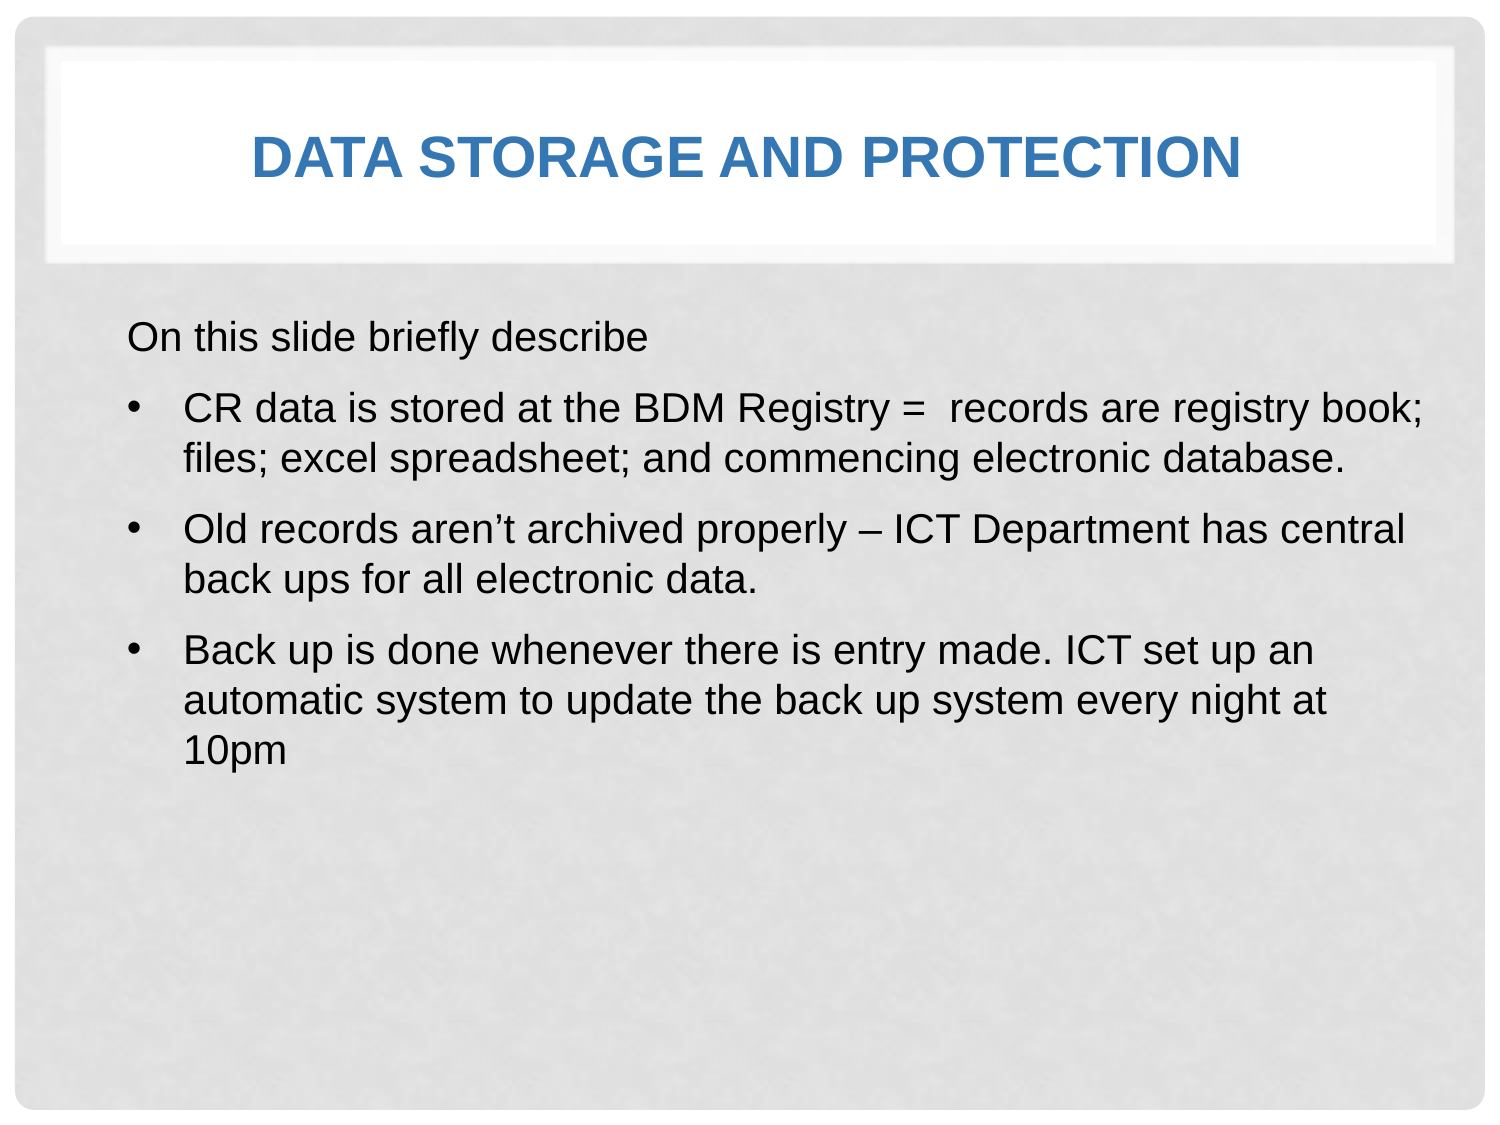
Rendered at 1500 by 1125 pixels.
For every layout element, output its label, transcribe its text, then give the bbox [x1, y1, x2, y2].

title DATA storage and Protection [69, 100, 1425, 209]
text_box On this slide briefly describe CR data is stored at the BDM Registry = records are registry book; files; excel spreadsheet; and commencing electronic database. Old records aren’t archived properly – ICT Department has central back ups for all electronic data. Back up is done whenever there is entry made. ICT set up an automatic system to update the back up system every night at 10pm [112, 302, 1447, 1064]
